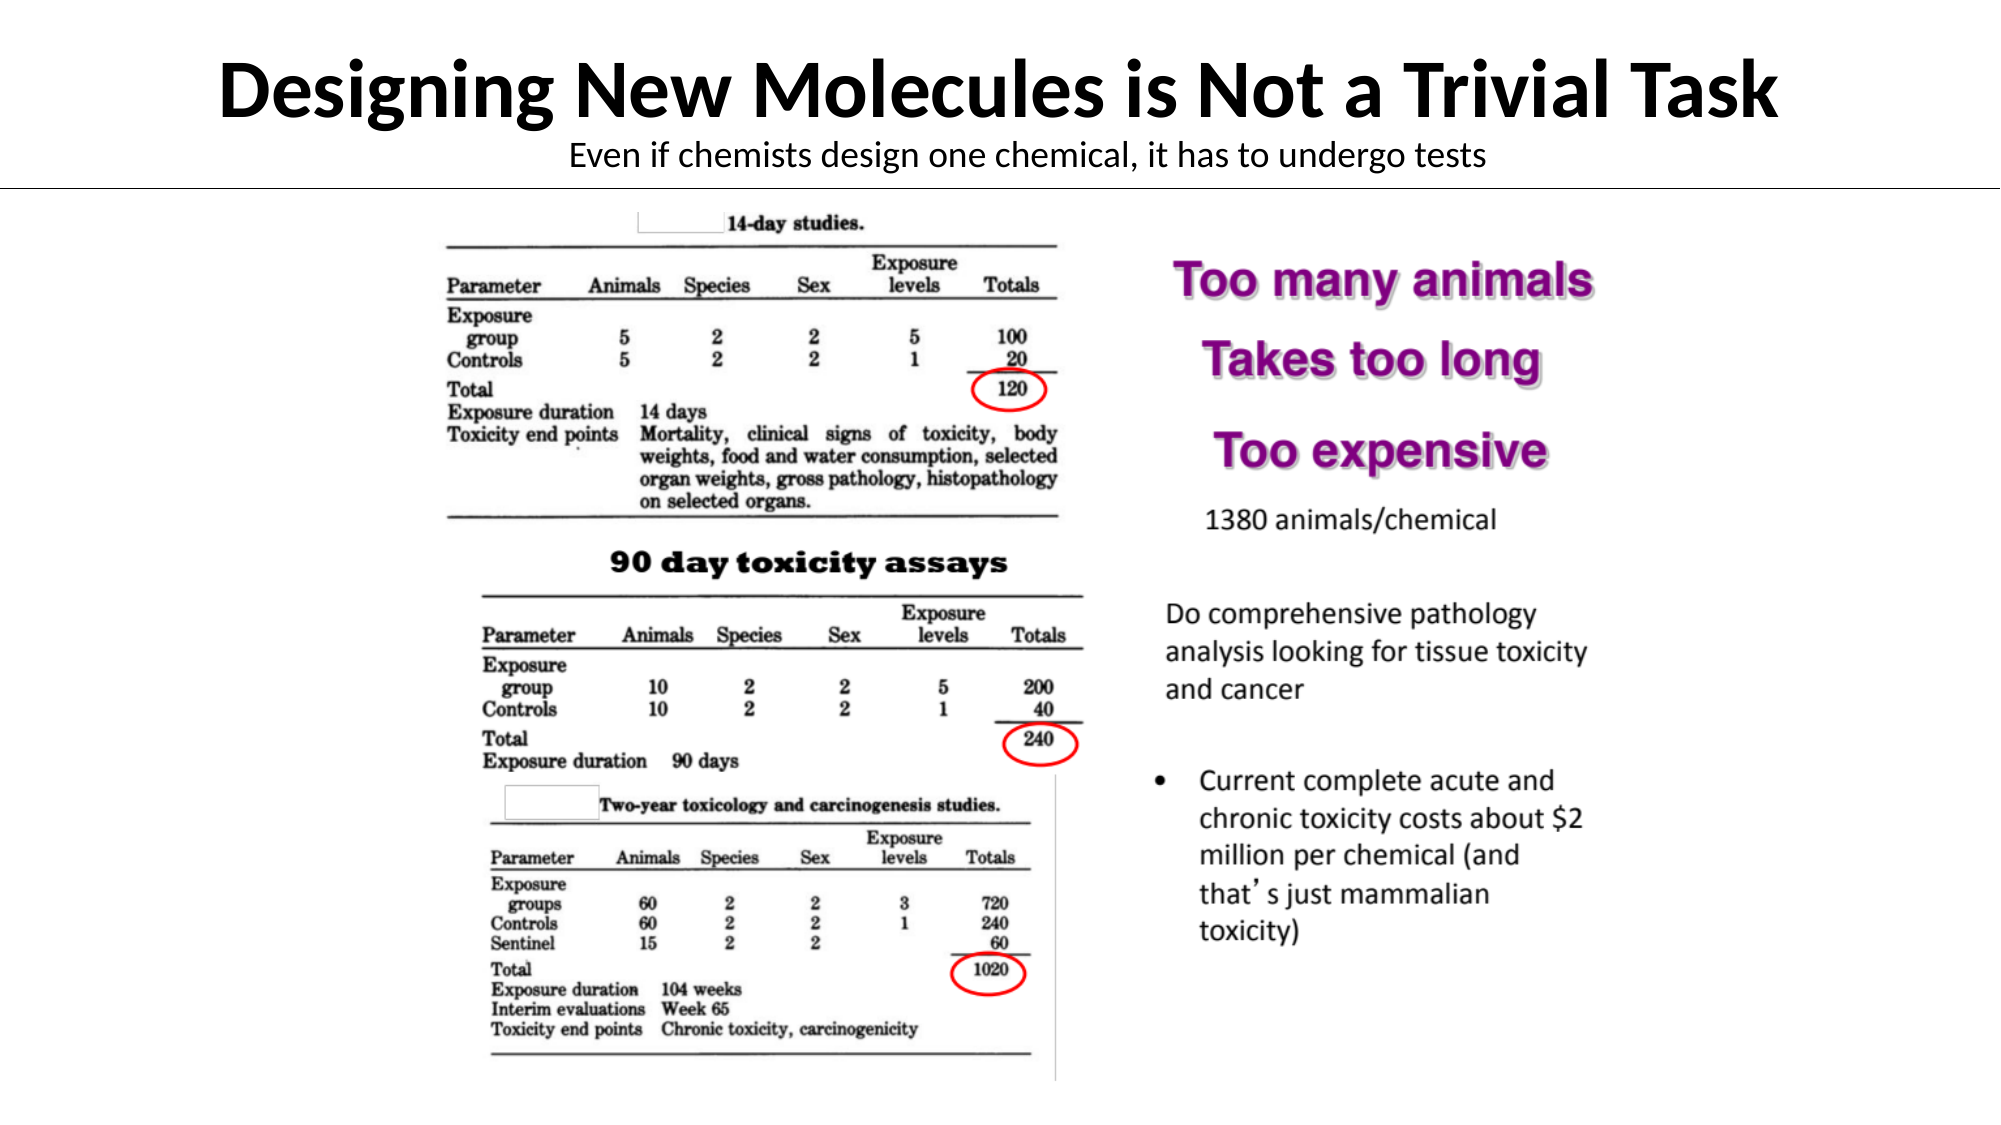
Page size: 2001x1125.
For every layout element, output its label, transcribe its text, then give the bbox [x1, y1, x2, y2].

text_box Even if chemists design one chemical, it has to undergo tests [554, 142, 1648, 183]
text_box Designing New Molecules is Not a Trivial Task [203, 26, 1797, 142]
picture [399, 212, 1648, 1083]
